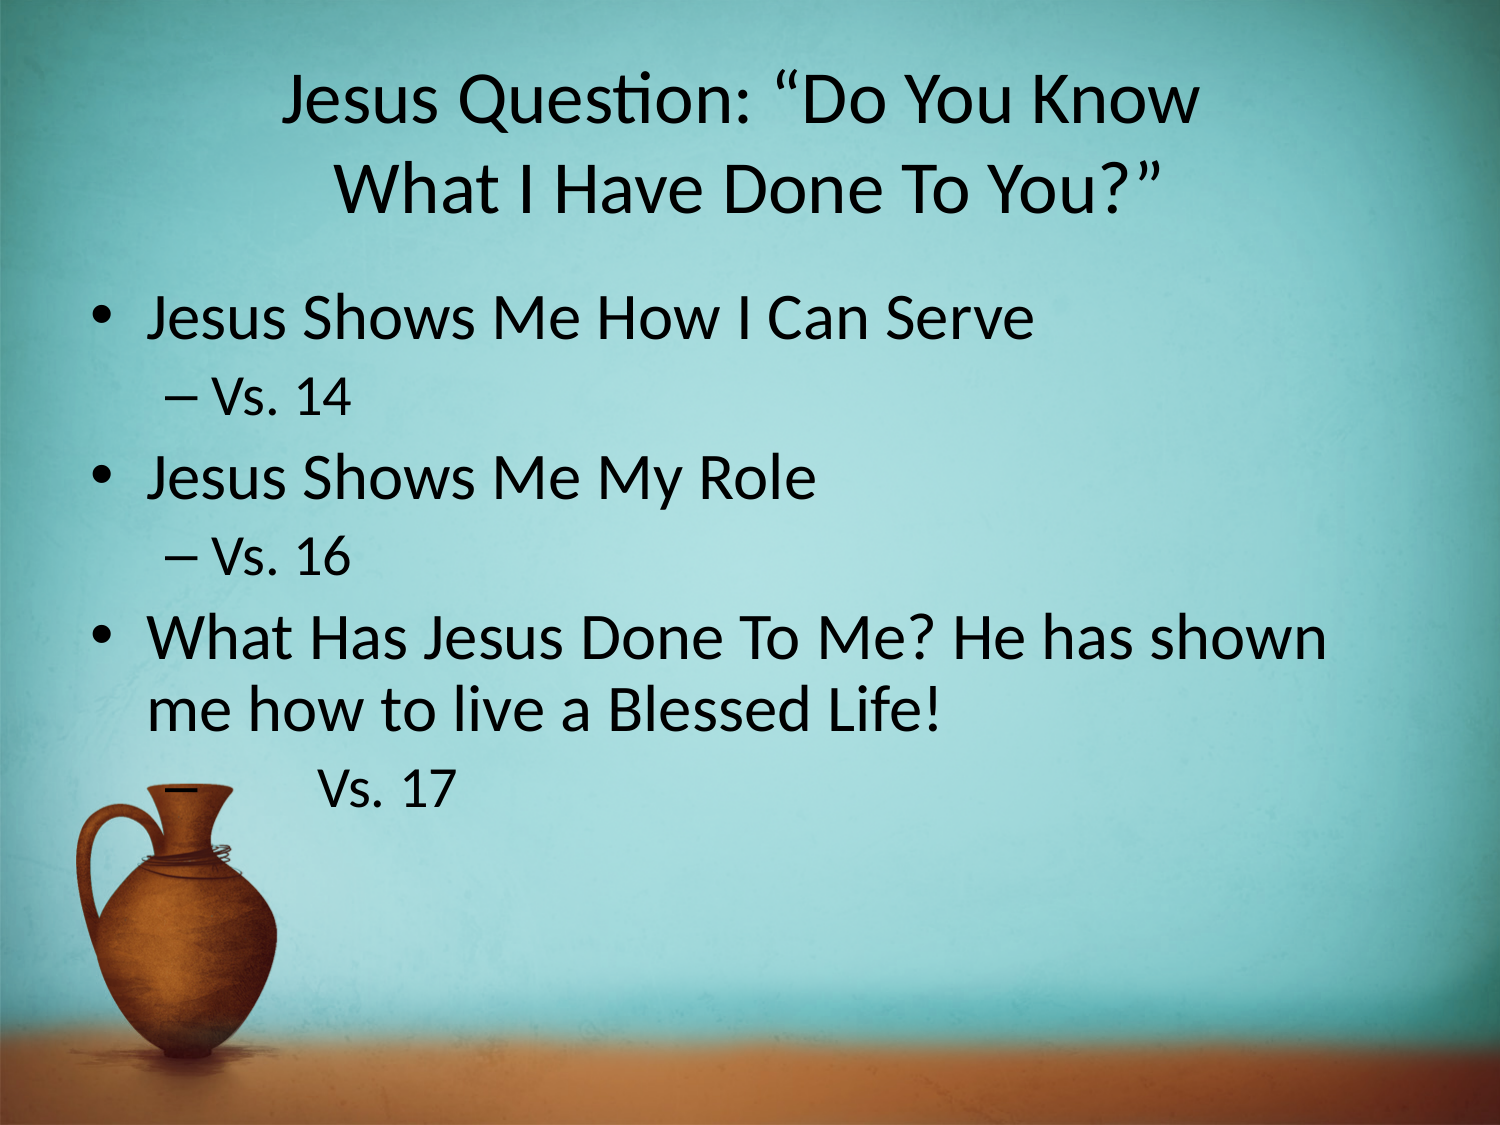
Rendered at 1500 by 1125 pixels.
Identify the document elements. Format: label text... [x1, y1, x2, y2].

picture [0, 0, 1500, 1125]
list Jesus Shows Me How I Can Serve Vs. 14 Jesus Shows Me My Role Vs. 16 What Has Jesus Done To Me? He has shown me how to live a Blessed Life! Vs. 17 [75, 274, 1425, 972]
title Jesus Question: “Do You Know What I Have Done To You?” [75, 45, 1425, 233]
